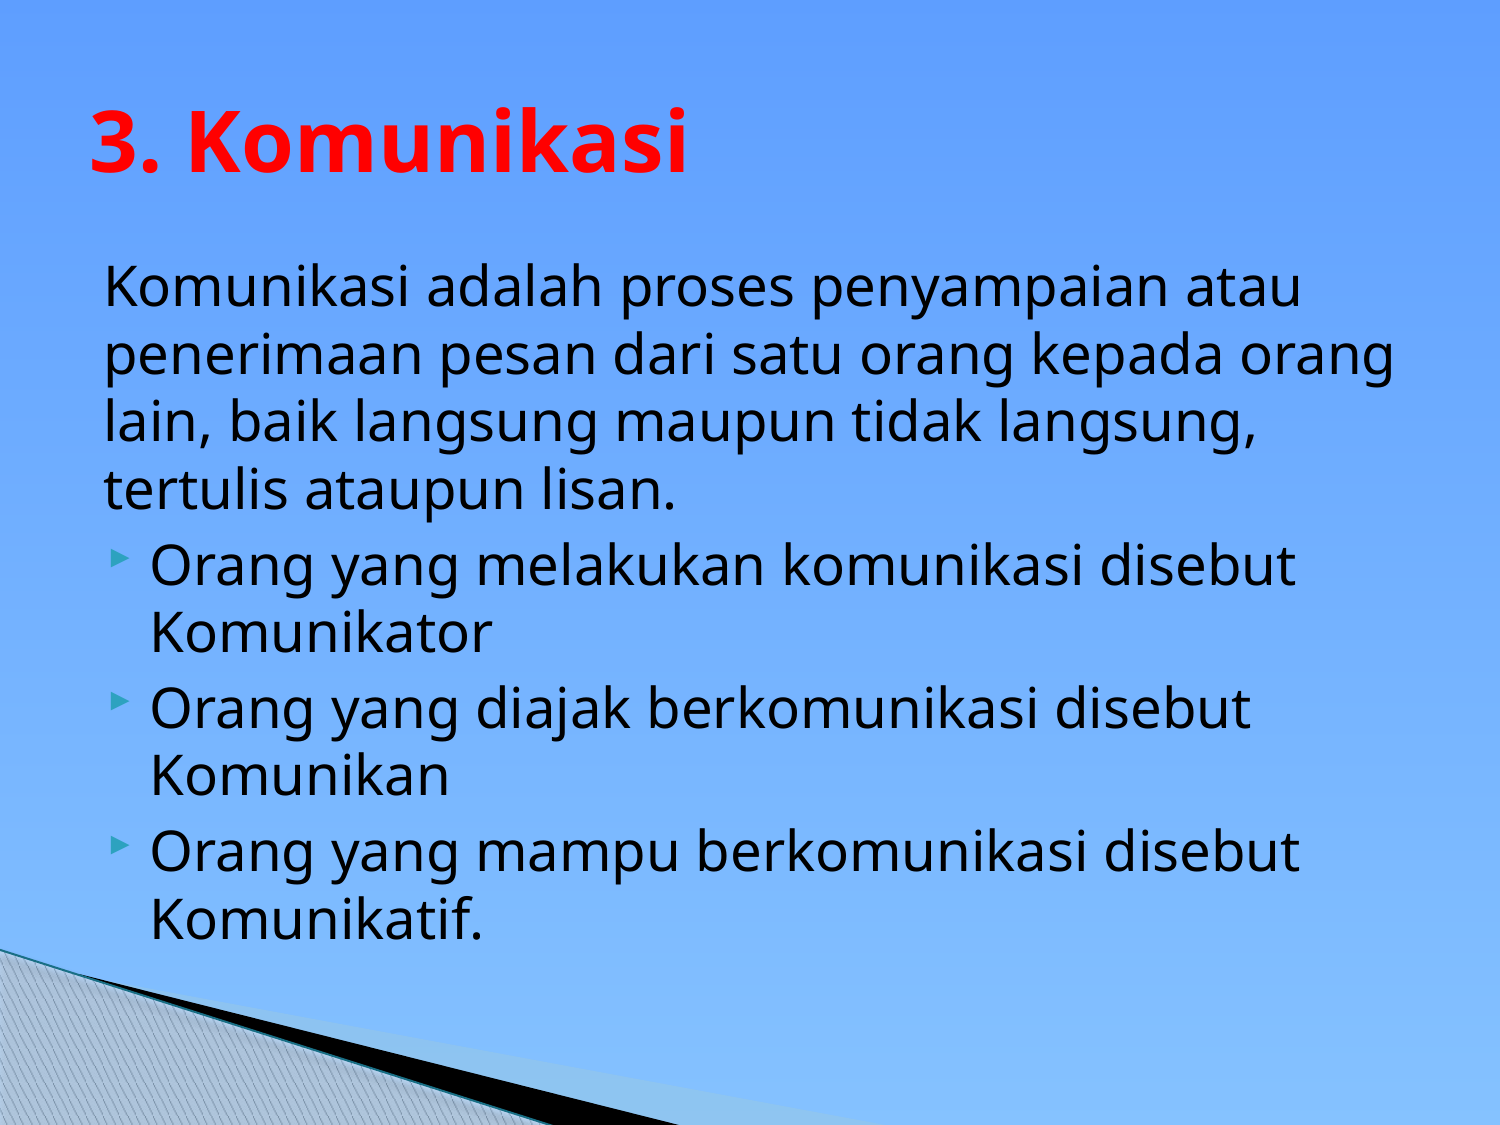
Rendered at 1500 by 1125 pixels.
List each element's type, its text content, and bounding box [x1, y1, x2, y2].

list Komunikasi adalah proses penyampaian atau penerimaan pesan dari satu orang kepada orang lain, baik langsung maupun tidak langsung, tertulis ataupun lisan. Orang yang melakukan komunikasi disebut Komunikator Orang yang diajak berkomunikasi disebut Komunikan Orang yang mampu berkomunikasi disebut Komunikatif. [75, 243, 1425, 986]
title 3. Komunikasi [75, 45, 1425, 233]
